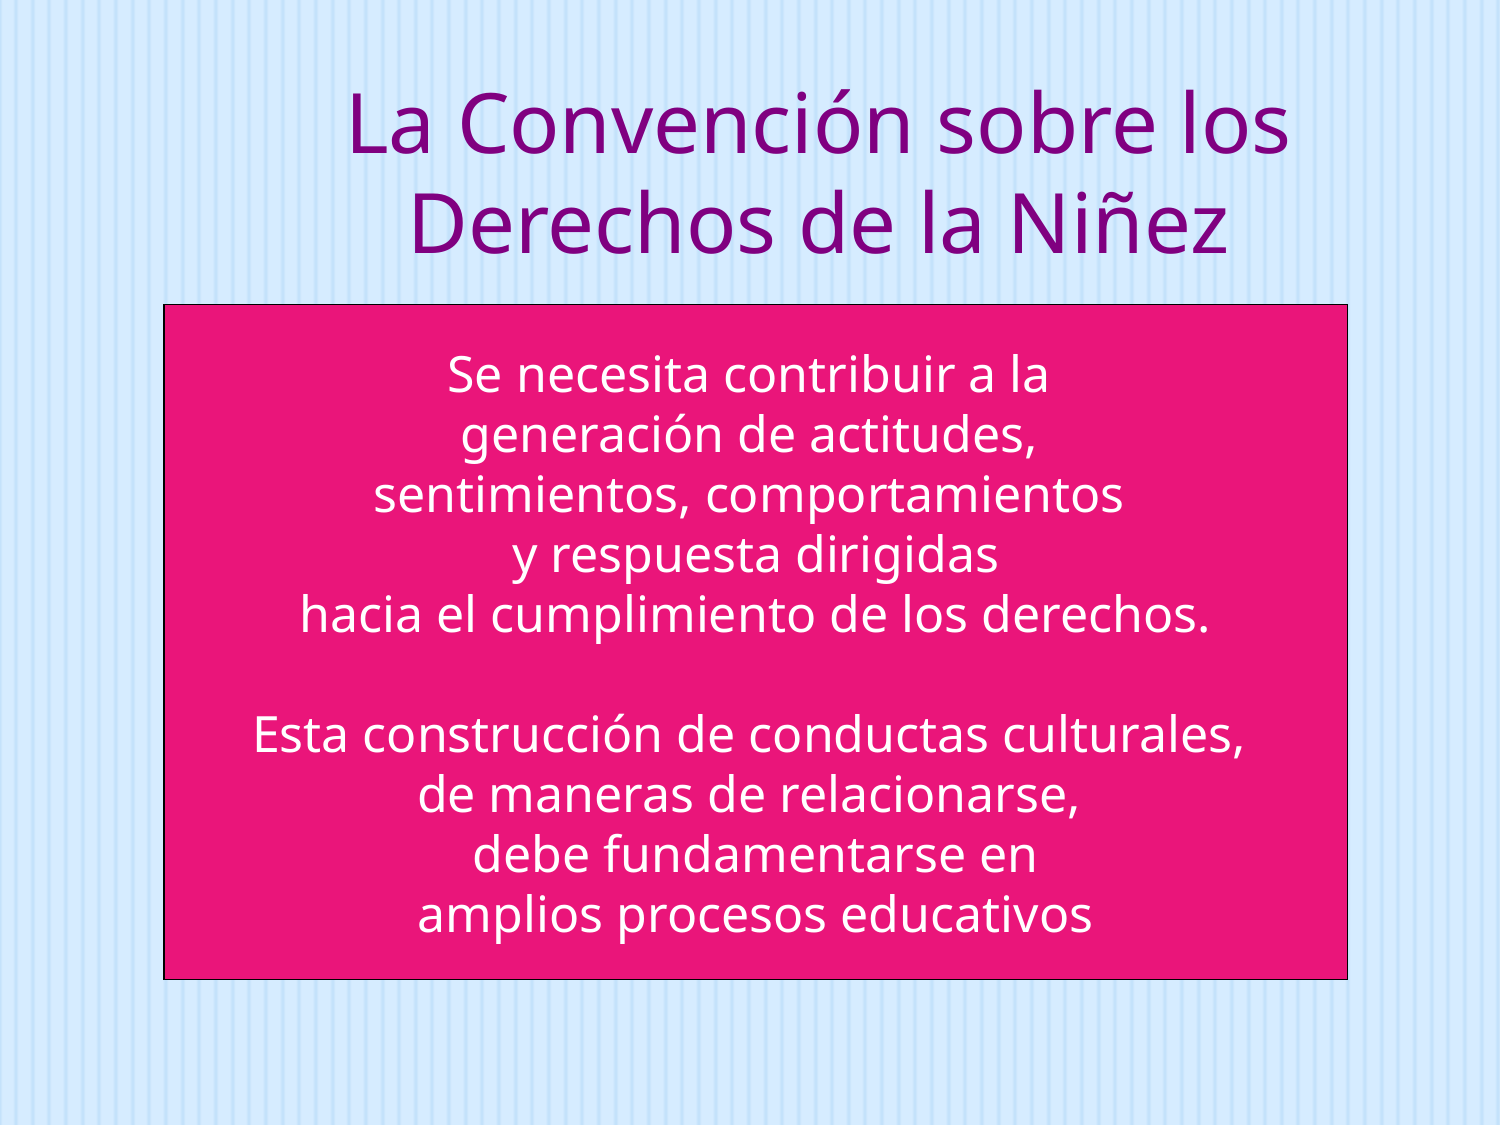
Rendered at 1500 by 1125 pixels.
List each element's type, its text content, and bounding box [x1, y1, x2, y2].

text_box Se necesita contribuir a la generación de actitudes, sentimientos, comportamientos y respuesta dirigidas hacia el cumplimiento de los derechos. Esta construcción de conductas culturales, de maneras de relacionarse, debe fundamentarse en amplios procesos educativos [163, 304, 1348, 980]
text_box La Convención sobre los Derechos de la Niñez [275, 62, 1363, 278]
